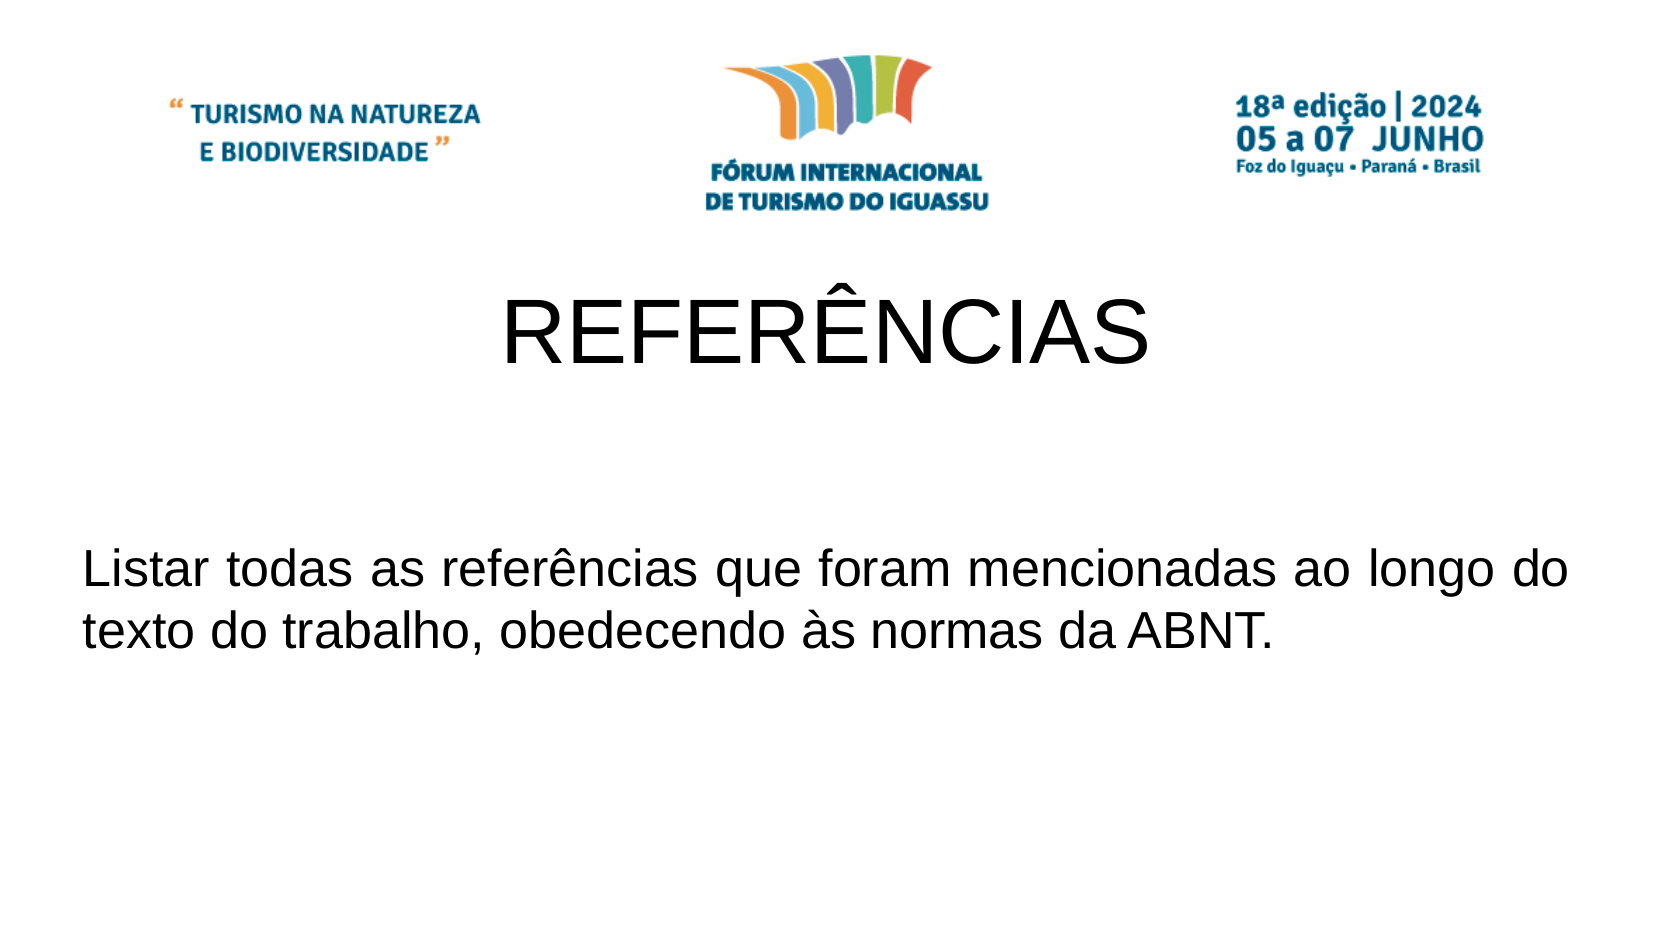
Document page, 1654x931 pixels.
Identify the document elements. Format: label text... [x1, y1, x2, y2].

picture [82, 0, 1572, 266]
text_box Listar todas as referências que foram mencionadas ao longo do texto do trabalho, obedecendo às normas da ABNT. [82, 327, 1571, 867]
text_box REFERÊNCIAS [82, 274, 1571, 327]
